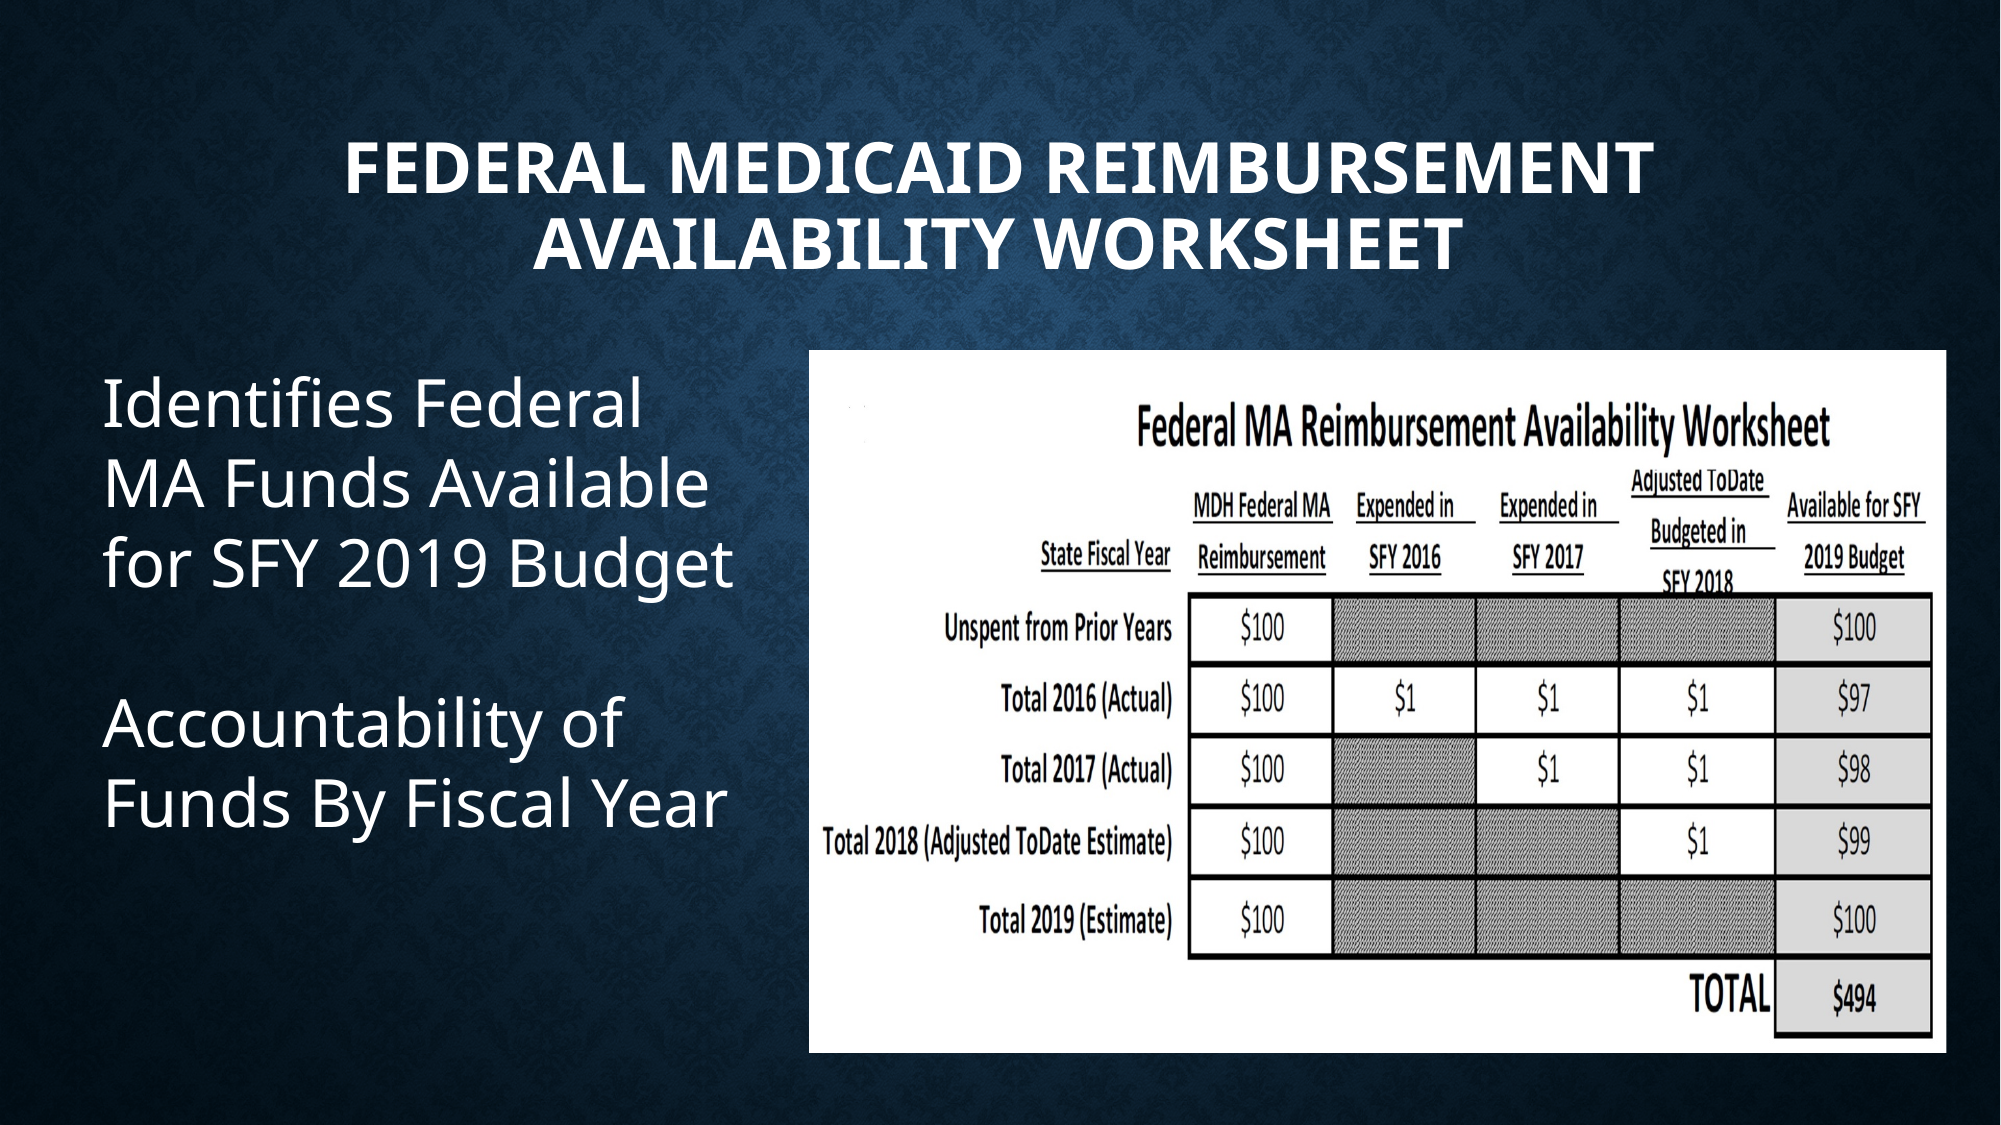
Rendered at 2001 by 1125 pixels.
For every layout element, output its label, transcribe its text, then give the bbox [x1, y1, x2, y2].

text_box Identifies Federal MA Funds Available for SFY 2019 Budget Accountability of Funds By Fiscal Year [87, 353, 749, 848]
title Federal Medicaid reimbursement availability Worksheet [149, 99, 1849, 318]
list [756, 256, 1947, 1054]
